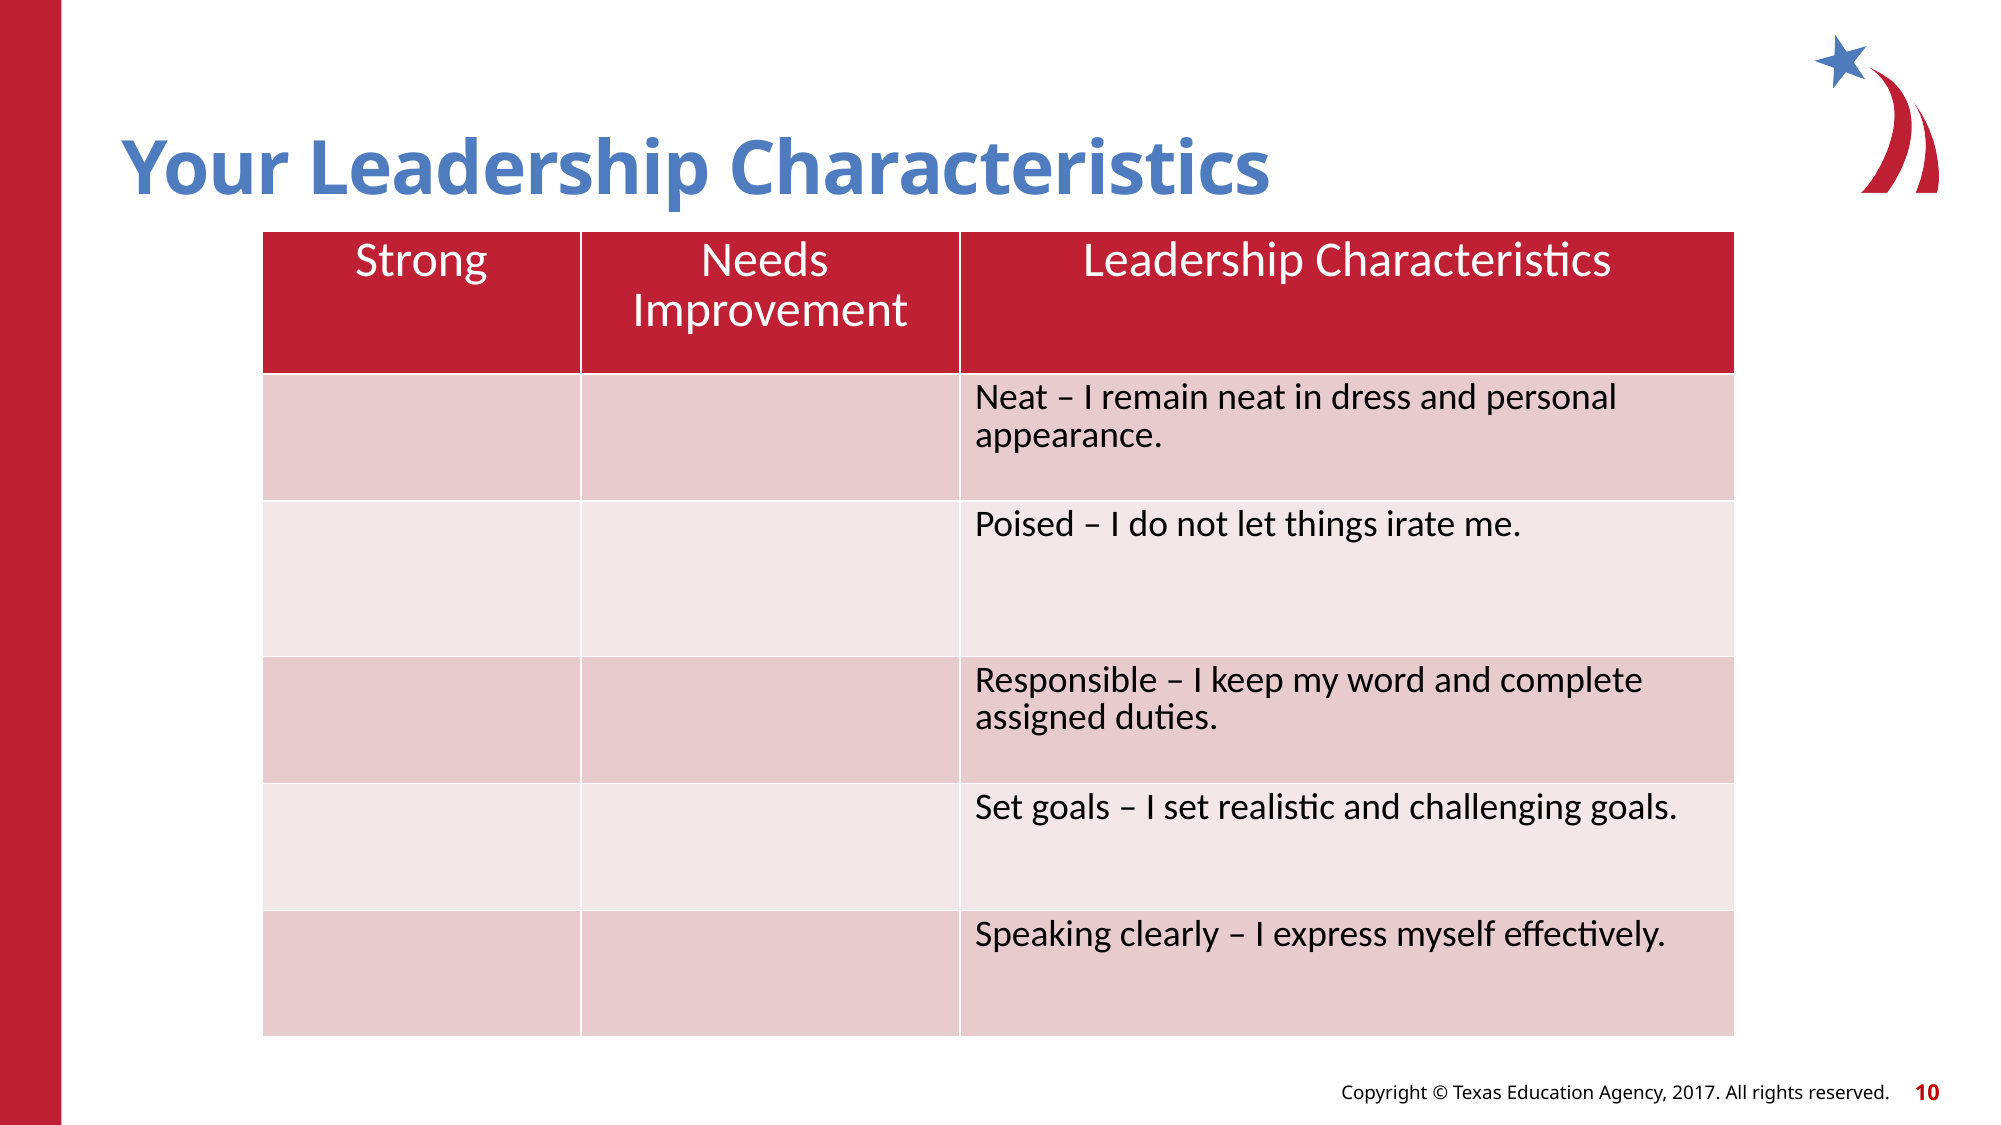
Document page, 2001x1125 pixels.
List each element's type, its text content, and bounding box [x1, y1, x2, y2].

table_cell [263, 657, 580, 783]
table_cell Speaking clearly – I express myself effectively. [961, 911, 1734, 1036]
picture [1814, 34, 1939, 193]
table_cell [263, 375, 580, 500]
table_cell Set goals – I set realistic and challenging goals. [961, 784, 1734, 910]
table_cell [582, 502, 959, 656]
table_cell [263, 911, 580, 1036]
table_header Leadership Characteristics [961, 232, 1734, 373]
table_cell [263, 502, 580, 656]
table_cell [582, 375, 959, 500]
table_cell [582, 784, 959, 910]
table_header Needs Improvement [582, 232, 959, 373]
table_cell Poised – I do not let things irate me. [961, 502, 1734, 656]
table_cell [582, 657, 959, 783]
table_cell [582, 911, 959, 1036]
table_header Strong [263, 232, 580, 373]
table_cell Neat – I remain neat in dress and personal appearance. [961, 375, 1734, 500]
title Your Leadership Characteristics [121, 66, 1772, 211]
table_cell [263, 784, 580, 910]
table_cell Responsible – I keep my word and complete assigned duties. [961, 657, 1734, 783]
